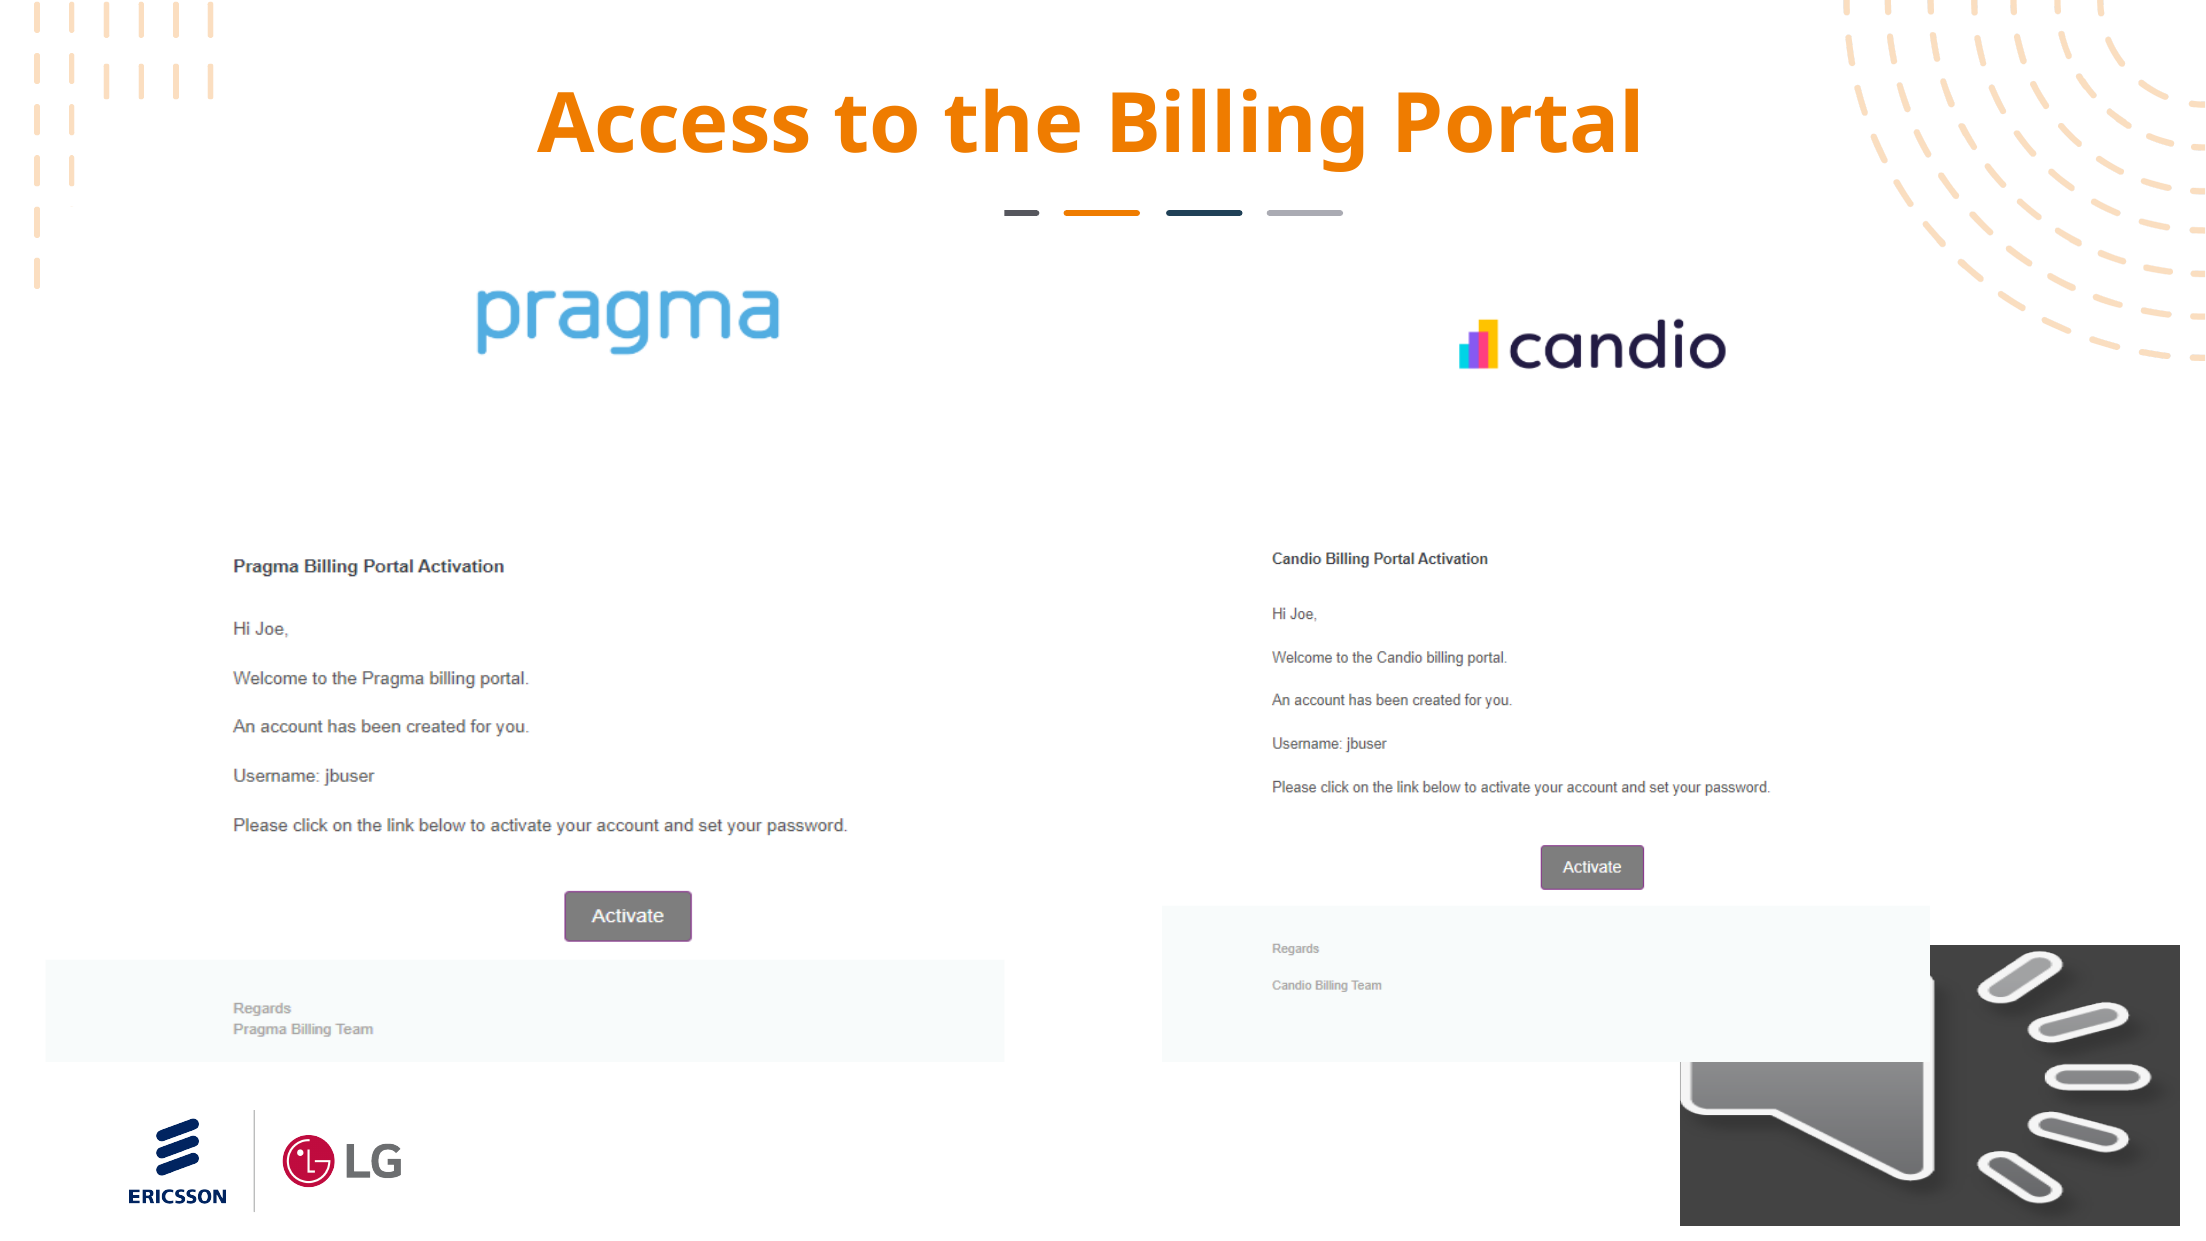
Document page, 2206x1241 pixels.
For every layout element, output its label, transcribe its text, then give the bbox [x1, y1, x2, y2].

picture [0, 0, 1005, 1062]
picture [1162, 0, 2206, 1227]
picture [129, 1110, 401, 1213]
title Access to the Billing Portal [148, 84, 2057, 166]
